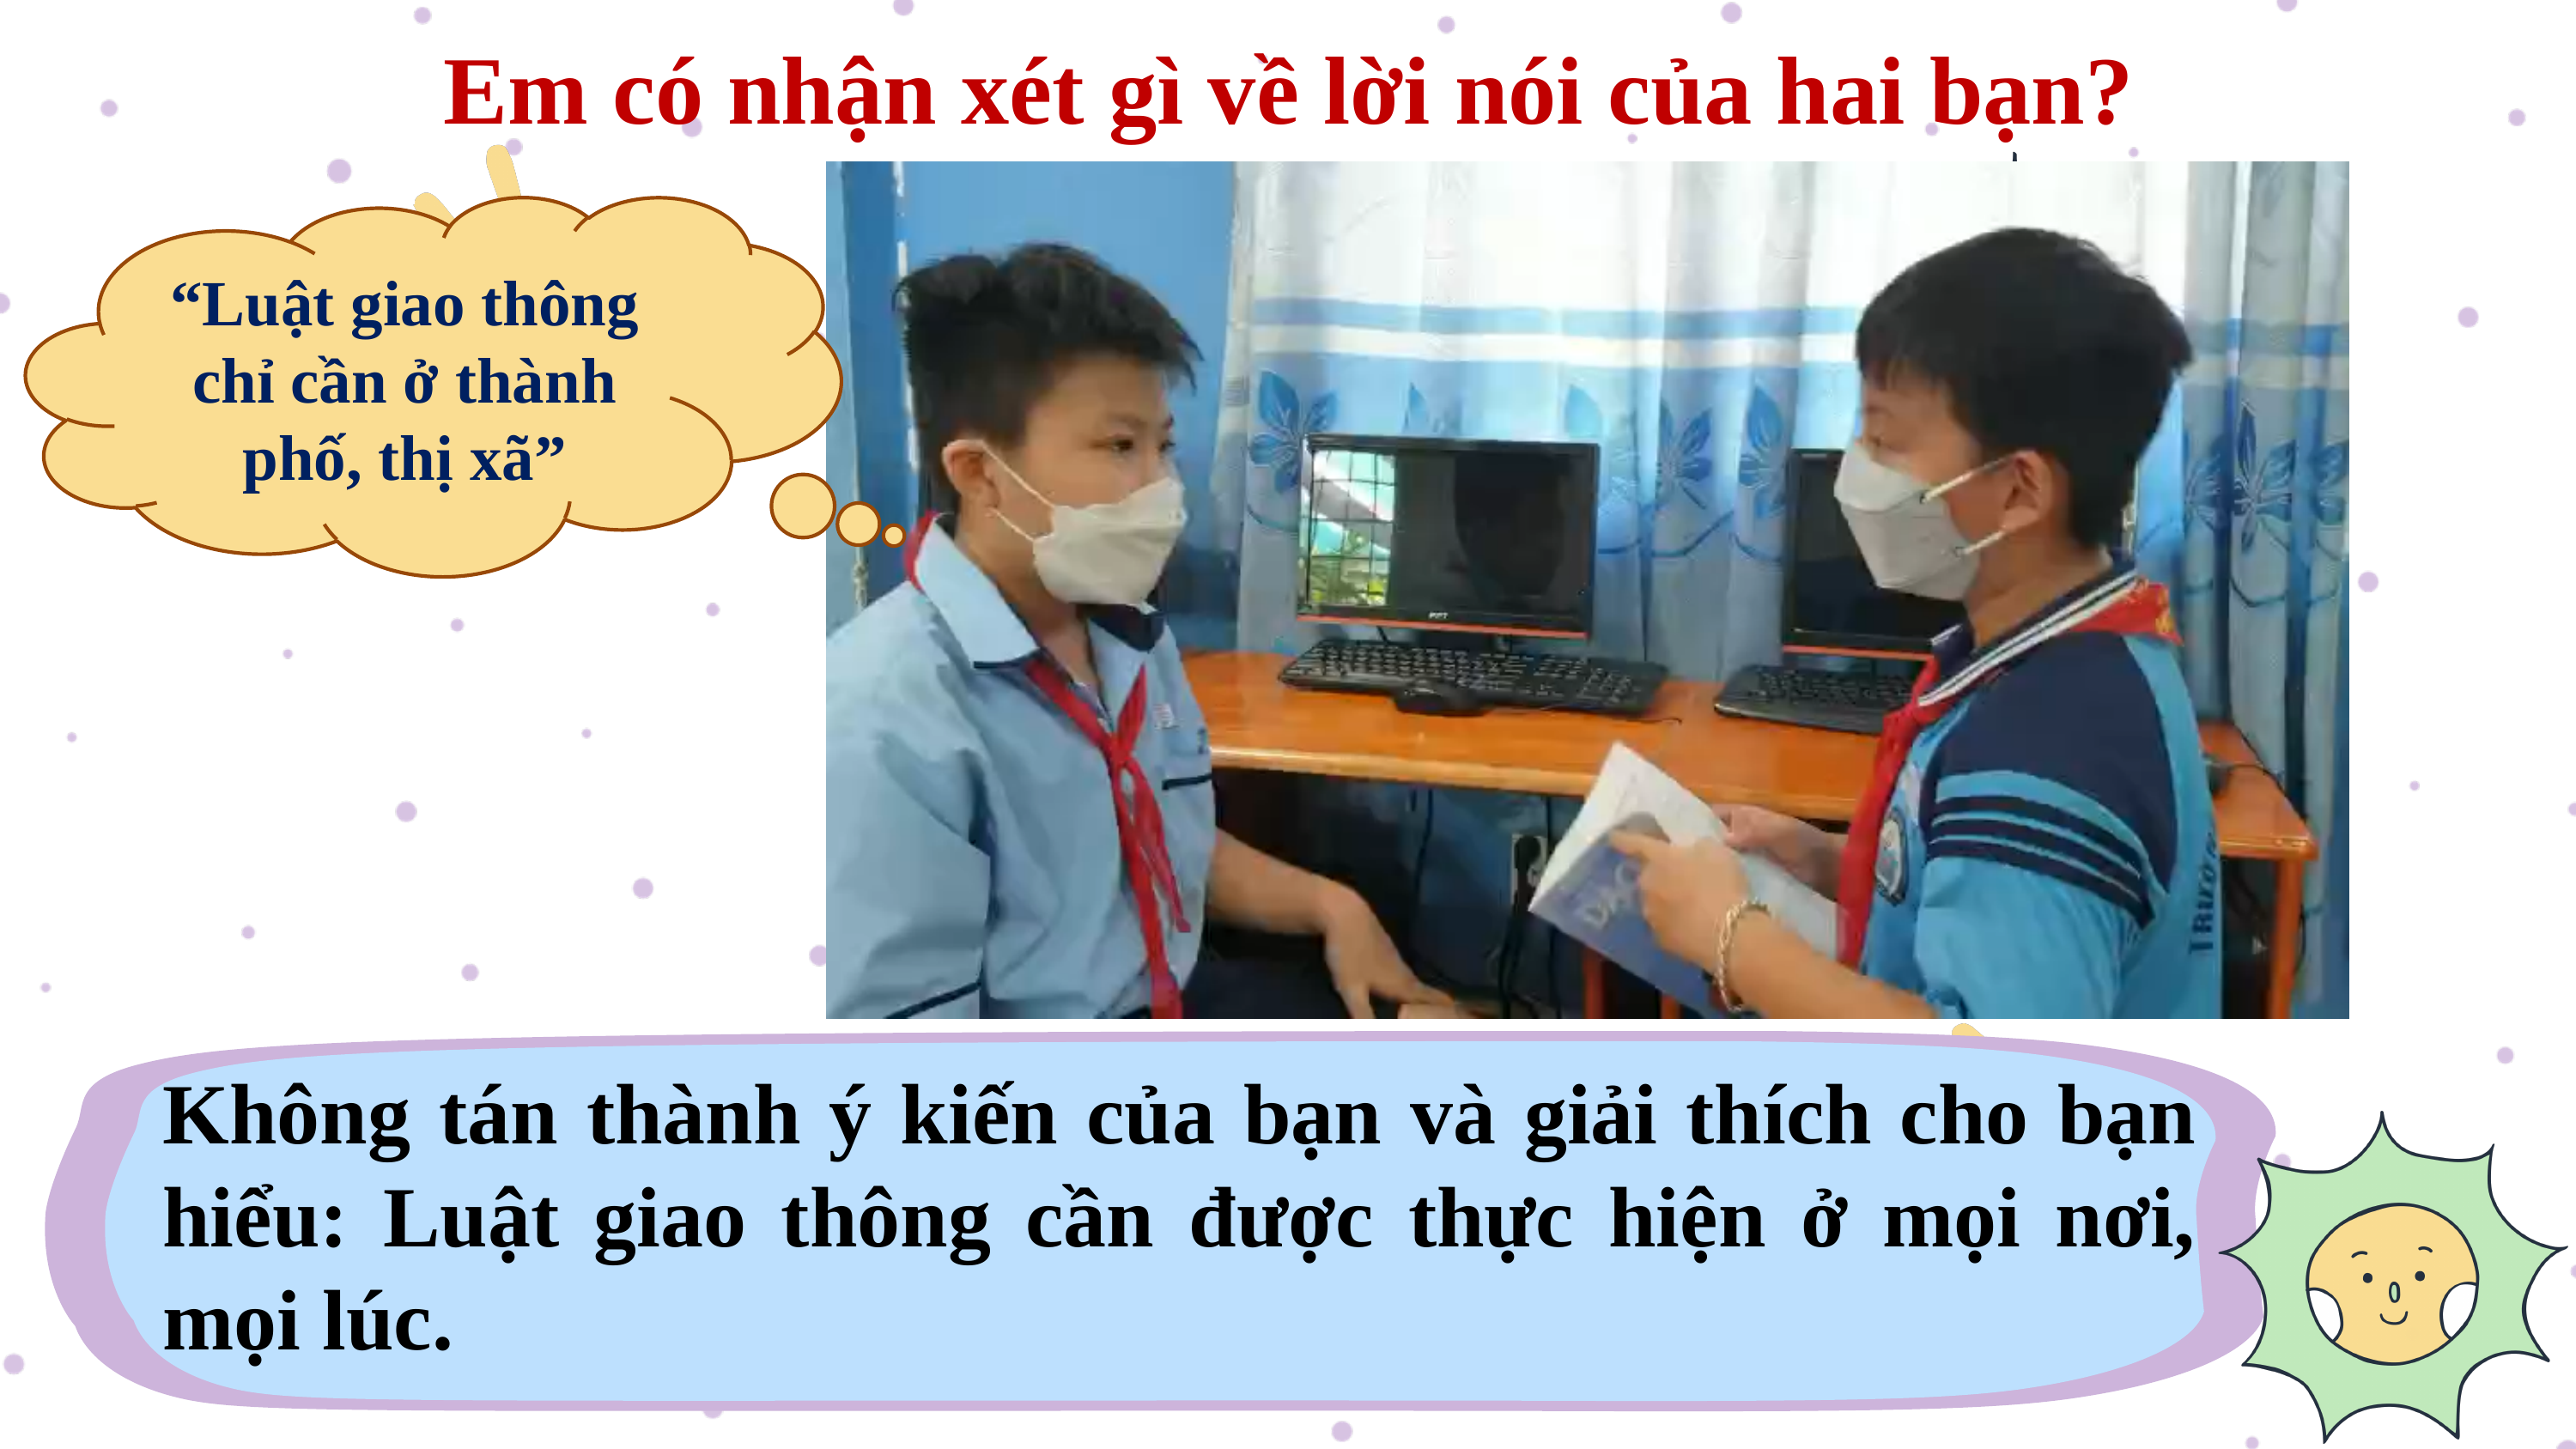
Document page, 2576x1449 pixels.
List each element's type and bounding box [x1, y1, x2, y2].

text_box [45, 1030, 2276, 1412]
picture [0, 0, 2576, 1449]
text_box [825, 161, 2350, 1021]
